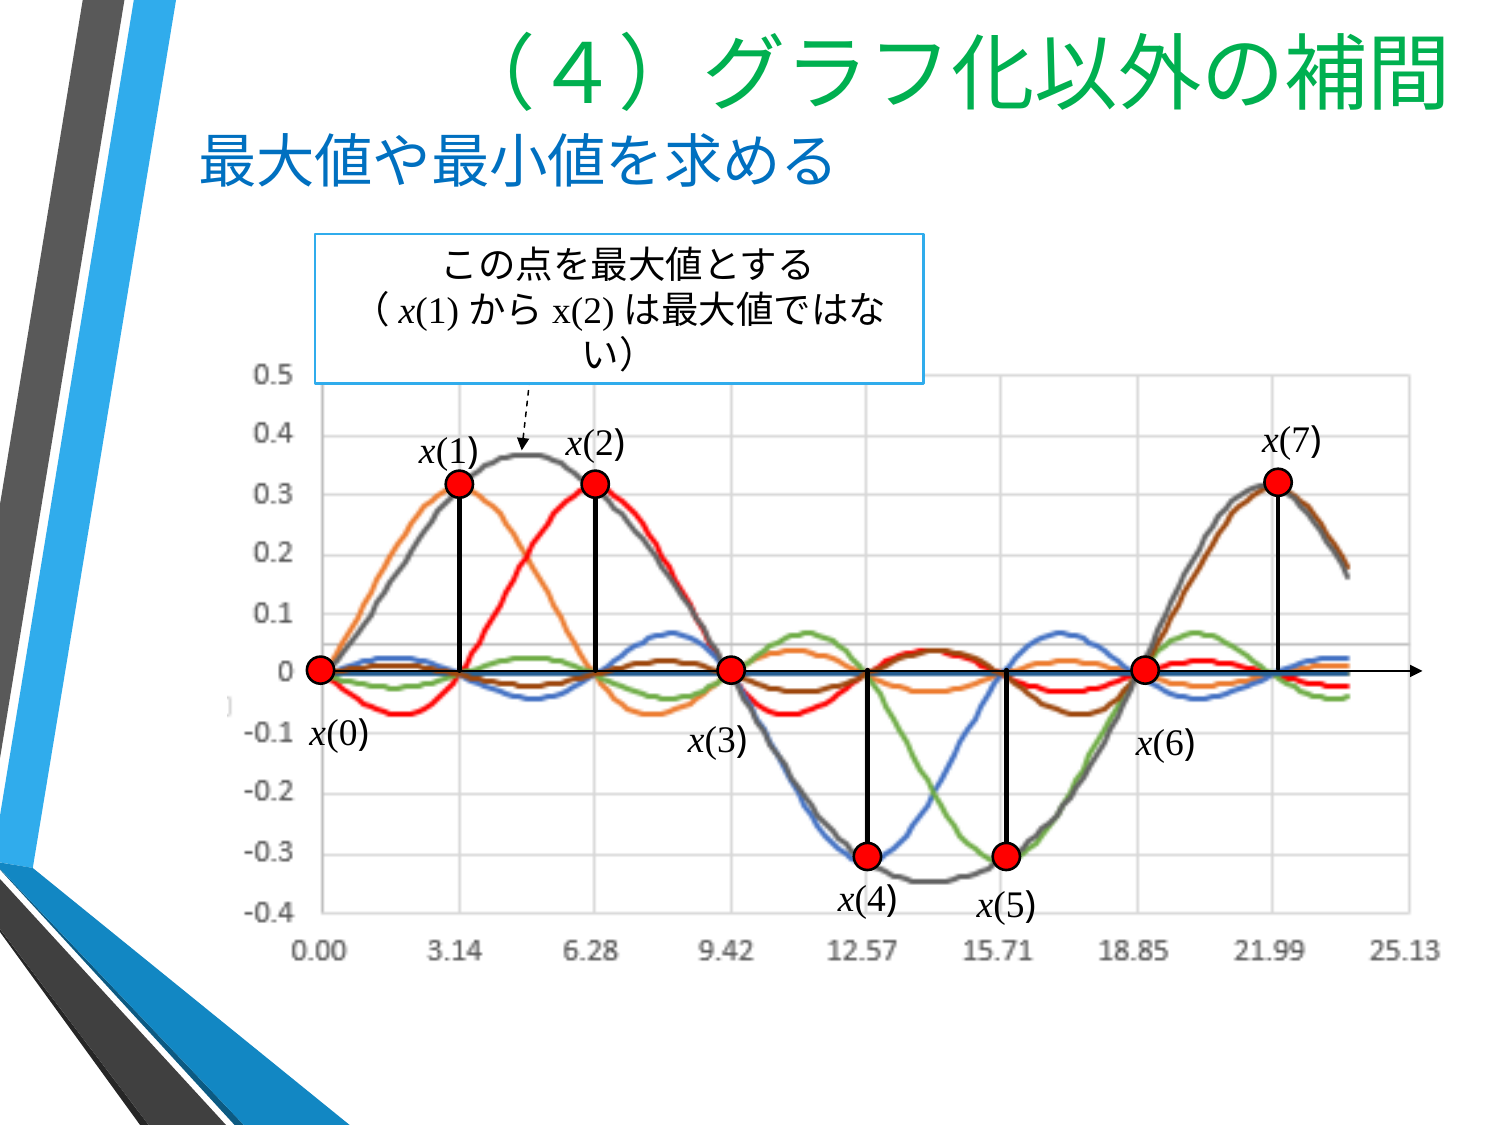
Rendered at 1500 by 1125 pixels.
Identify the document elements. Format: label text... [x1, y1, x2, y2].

text_box この点を最大値とする （x(1)からx(2)は最大値ではない） [314, 233, 925, 352]
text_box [521, 294, 540, 451]
title （４）グラフ化以外の補間 [202, 0, 1467, 145]
text_box 最大値や最小値を求める [183, 116, 1433, 202]
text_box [282, 407, 1423, 934]
picture [227, 352, 1467, 989]
